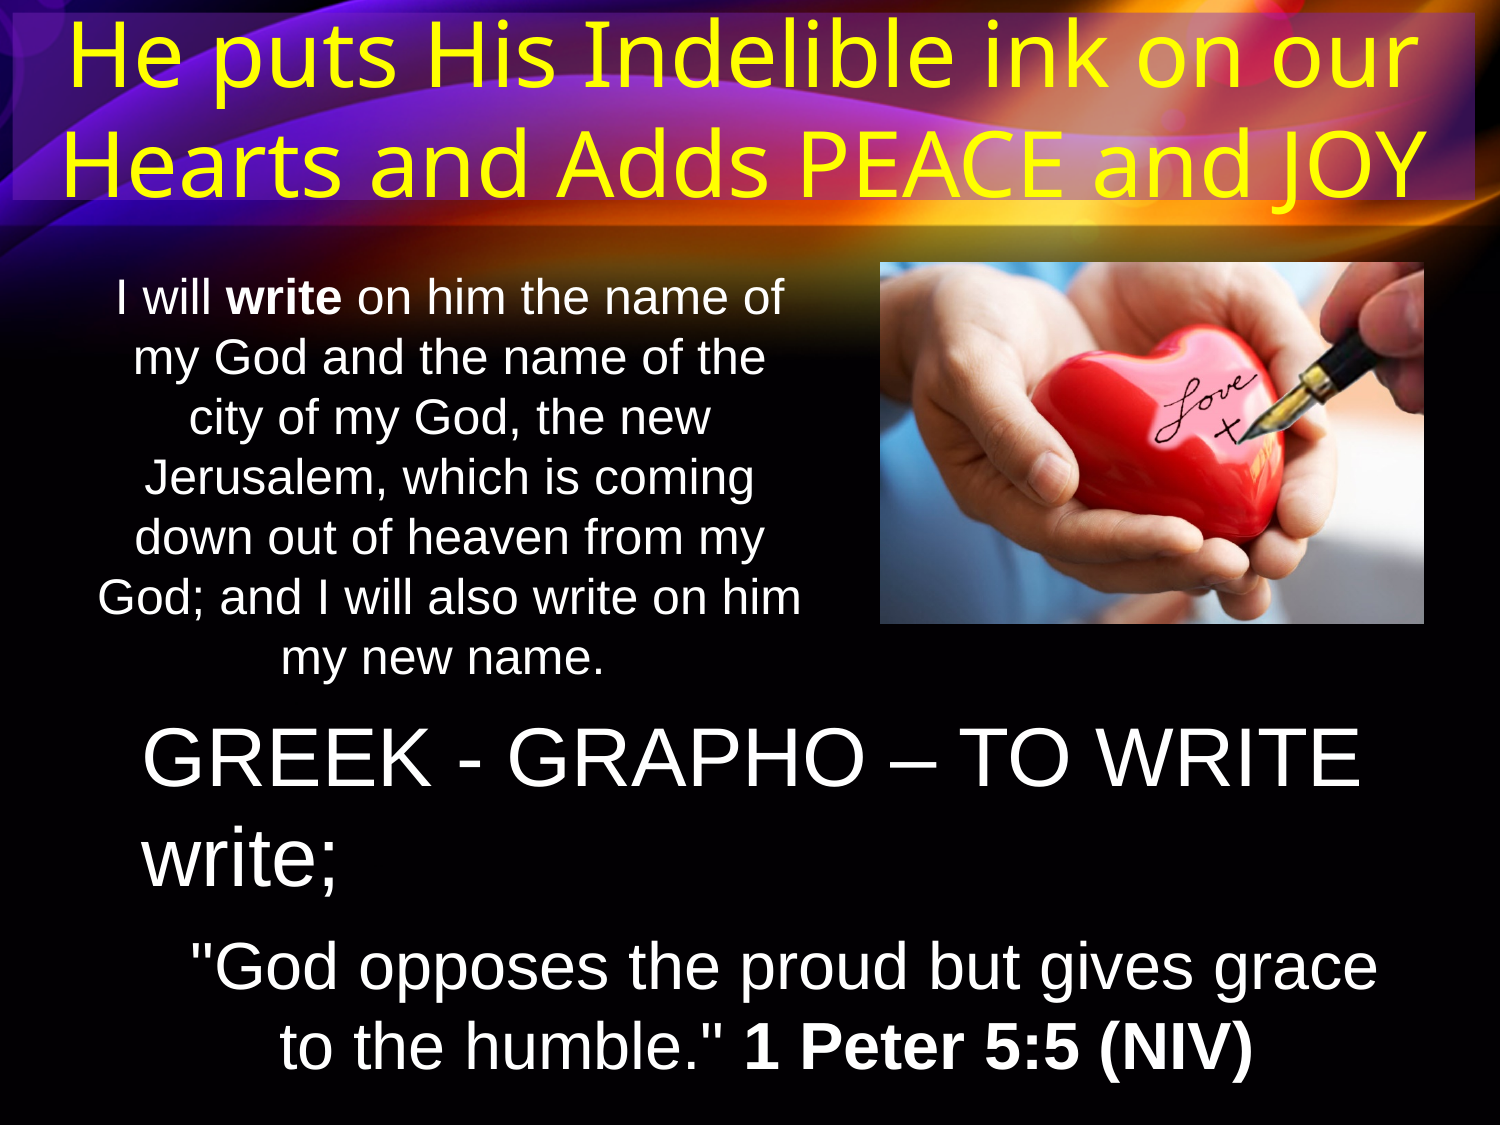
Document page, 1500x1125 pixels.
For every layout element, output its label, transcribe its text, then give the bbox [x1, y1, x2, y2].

text_box GREEK - GRAPHO – TO WRITE write; [127, 695, 1421, 910]
text_box He puts His Indelible ink on our Hearts and Adds PEACE and JOY [12, 12, 1475, 200]
picture [0, 0, 1500, 1125]
text_box I will write on him the name of my God and the name of the city of my God, the new Jerusalem, which is coming down out of heaven from my God; and I will also write on him my new name. [74, 257, 825, 693]
text_box "God opposes the proud but gives grace to the humble." 1 Peter 5:5 (NIV) [129, 915, 1424, 1125]
